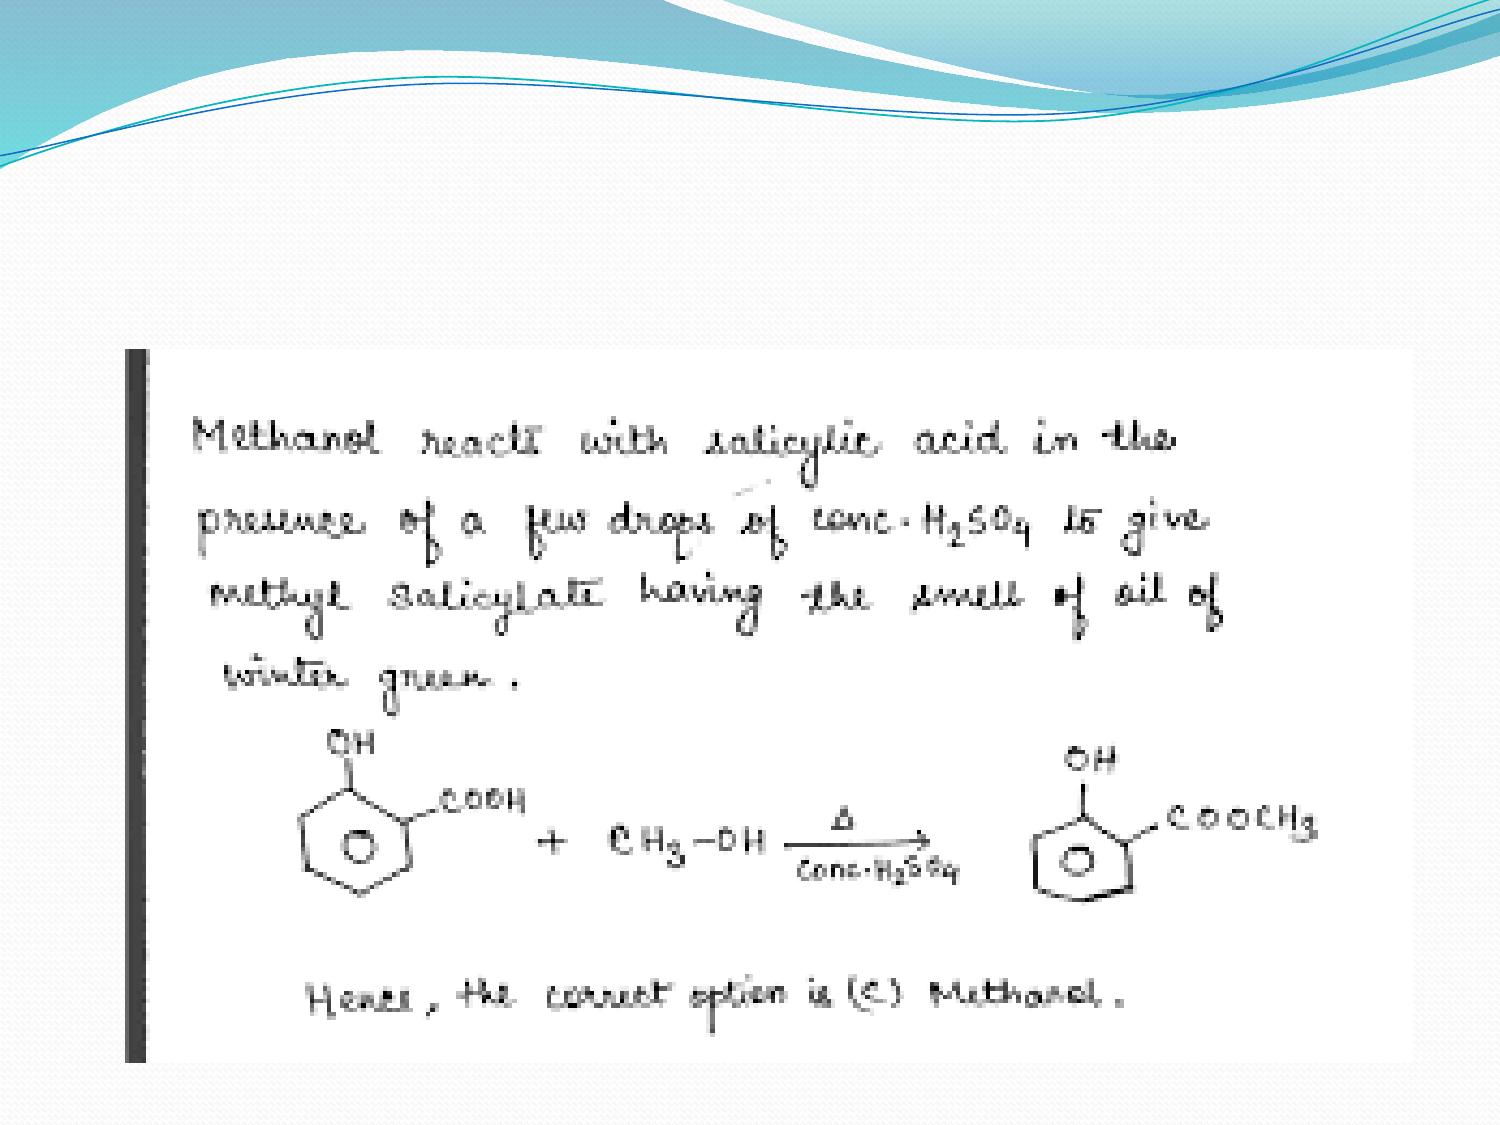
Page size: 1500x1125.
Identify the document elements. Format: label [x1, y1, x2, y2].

list [124, 349, 1413, 1063]
